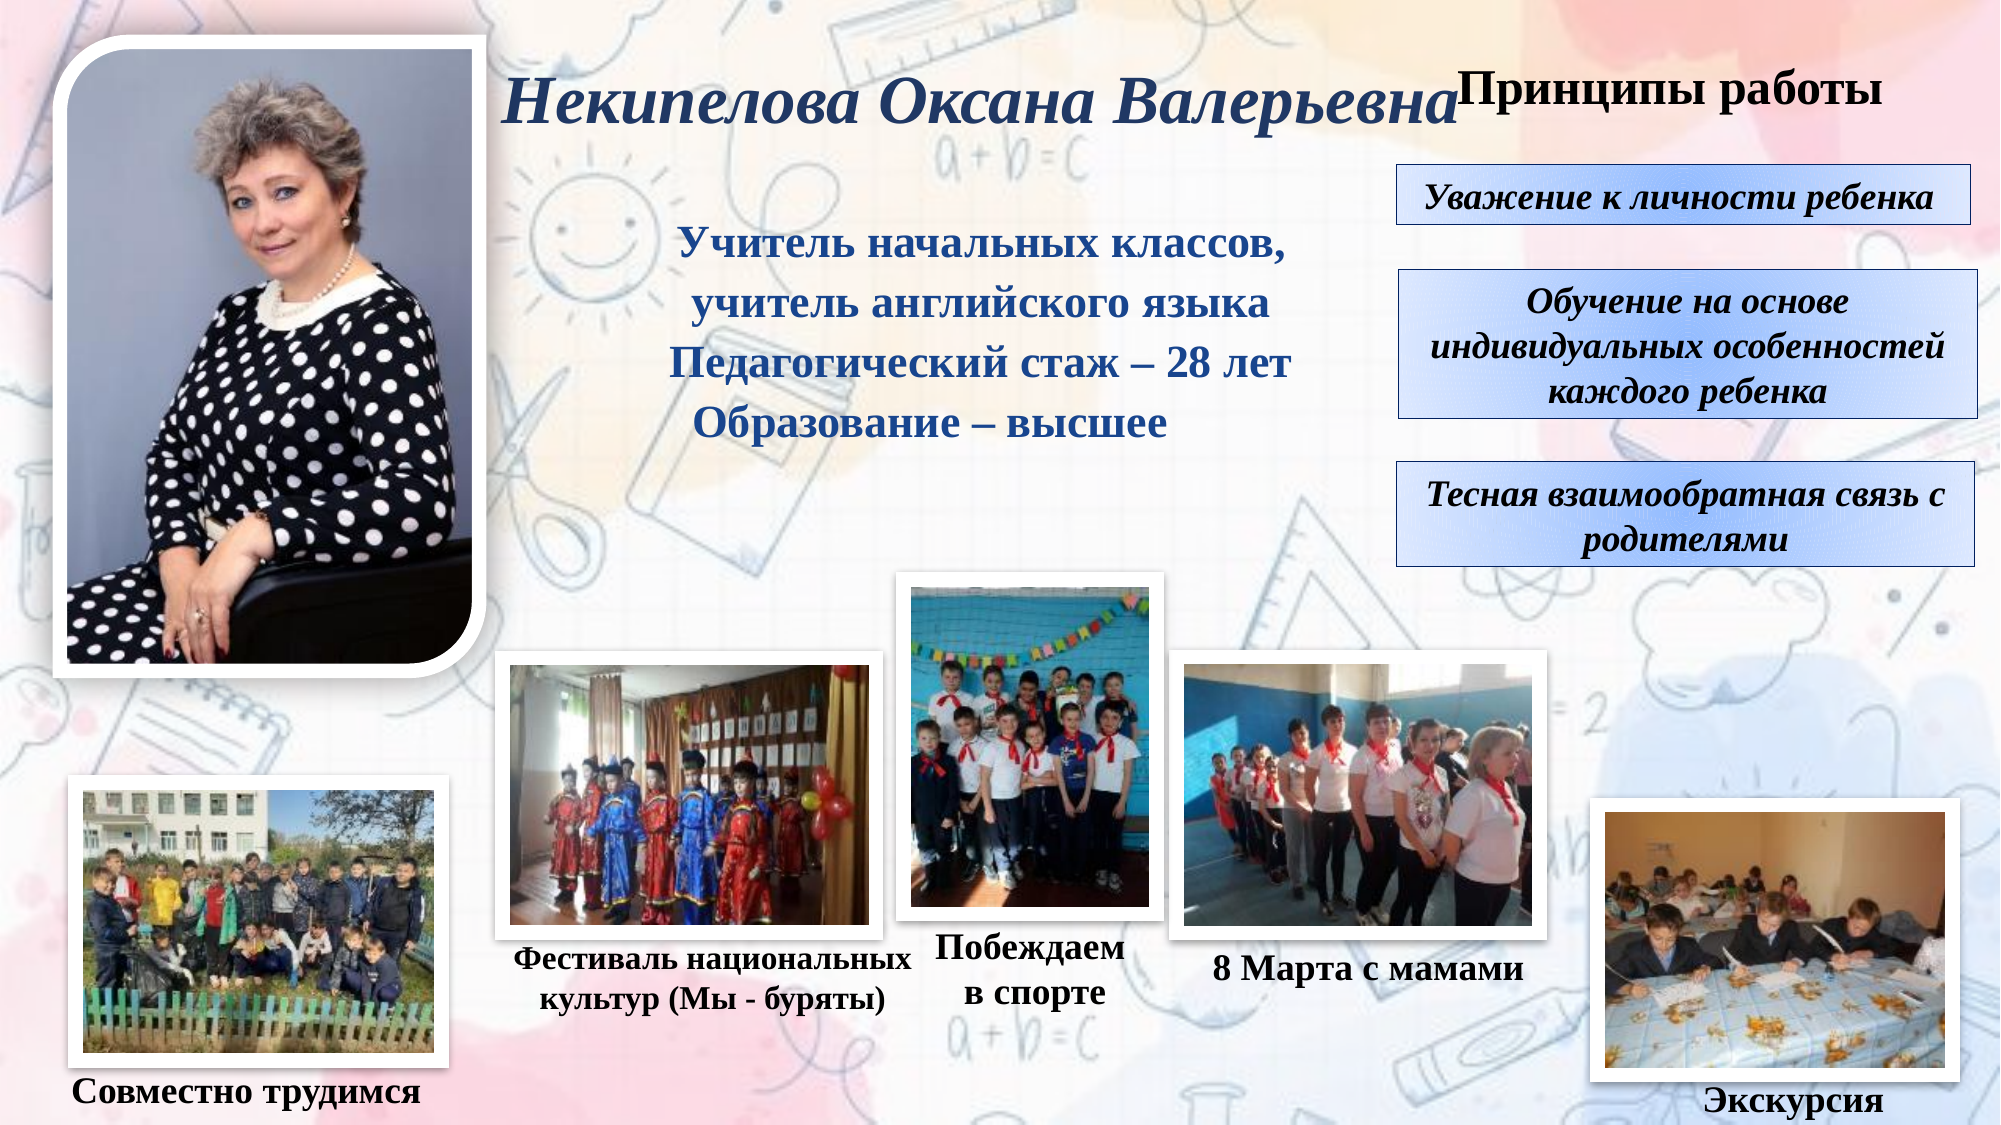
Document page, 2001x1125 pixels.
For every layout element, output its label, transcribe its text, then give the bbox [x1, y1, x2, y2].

text_box Обучение на основе индивидуальных особенностей каждого ребенка [1398, 269, 1978, 419]
text_box Принципы работы [1442, 47, 1934, 123]
picture [509, 665, 869, 926]
text_box 8 Марта с мамами [1197, 935, 1546, 995]
text_box Экскурсия [1604, 1067, 1982, 1125]
picture [82, 790, 434, 1054]
text_box Совместно трудимся [55, 1058, 484, 1119]
text_box Фестиваль национальных культур (Мы - буряты) [467, 928, 958, 1024]
text_box Уважение к личности ребенка [1396, 164, 1971, 225]
picture [59, 41, 480, 671]
picture [1604, 812, 1946, 1068]
text_box Тесная взаимообратная связь с родителями [1396, 461, 1975, 567]
text_box Побеждаем в спорте [899, 914, 1171, 1020]
text_box Некипелова Оксана Валерьевна Учитель начальных классов, учитель английского языка Педагогический стаж – 28 лет Образование – высшее [512, 47, 1517, 474]
text_box [0, 33, 1486, 1086]
picture [910, 586, 1149, 907]
picture [1184, 664, 1533, 926]
